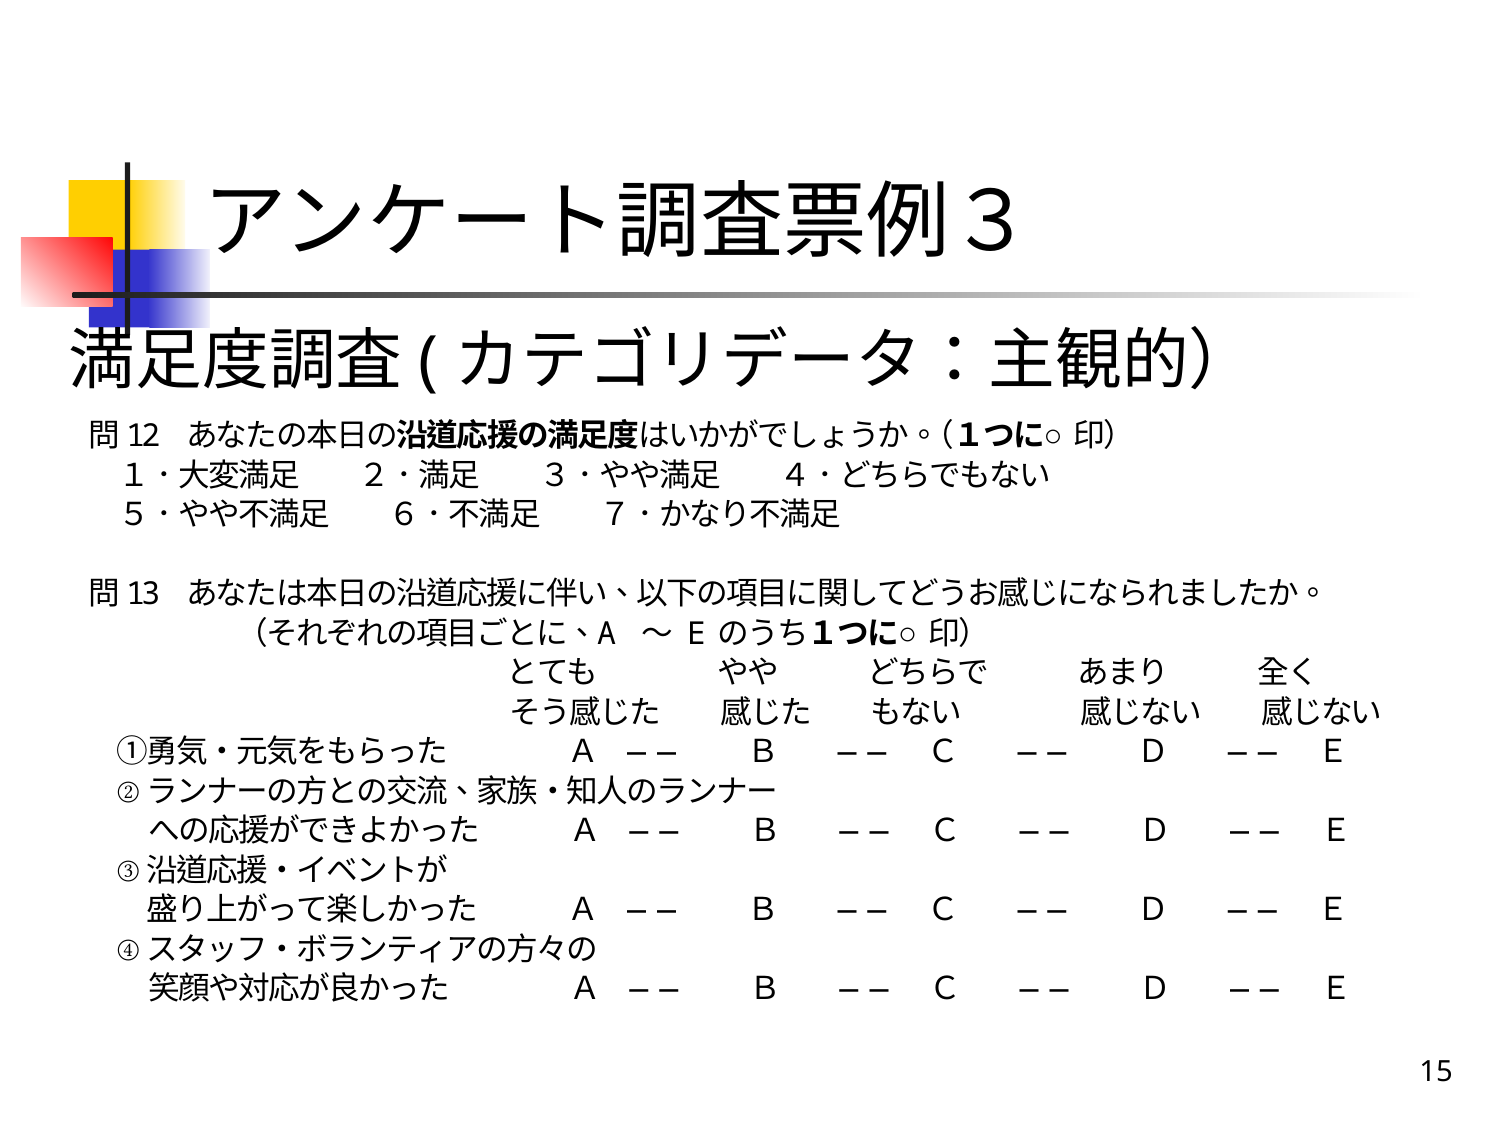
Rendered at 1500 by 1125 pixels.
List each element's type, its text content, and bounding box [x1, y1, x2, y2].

picture [88, 414, 1438, 1047]
list 満足度調査(カテゴリデータ：主観的） [53, 309, 1447, 990]
slide_number 15 [1154, 1023, 1468, 1100]
title アンケート調査票例３ [188, 35, 1468, 275]
